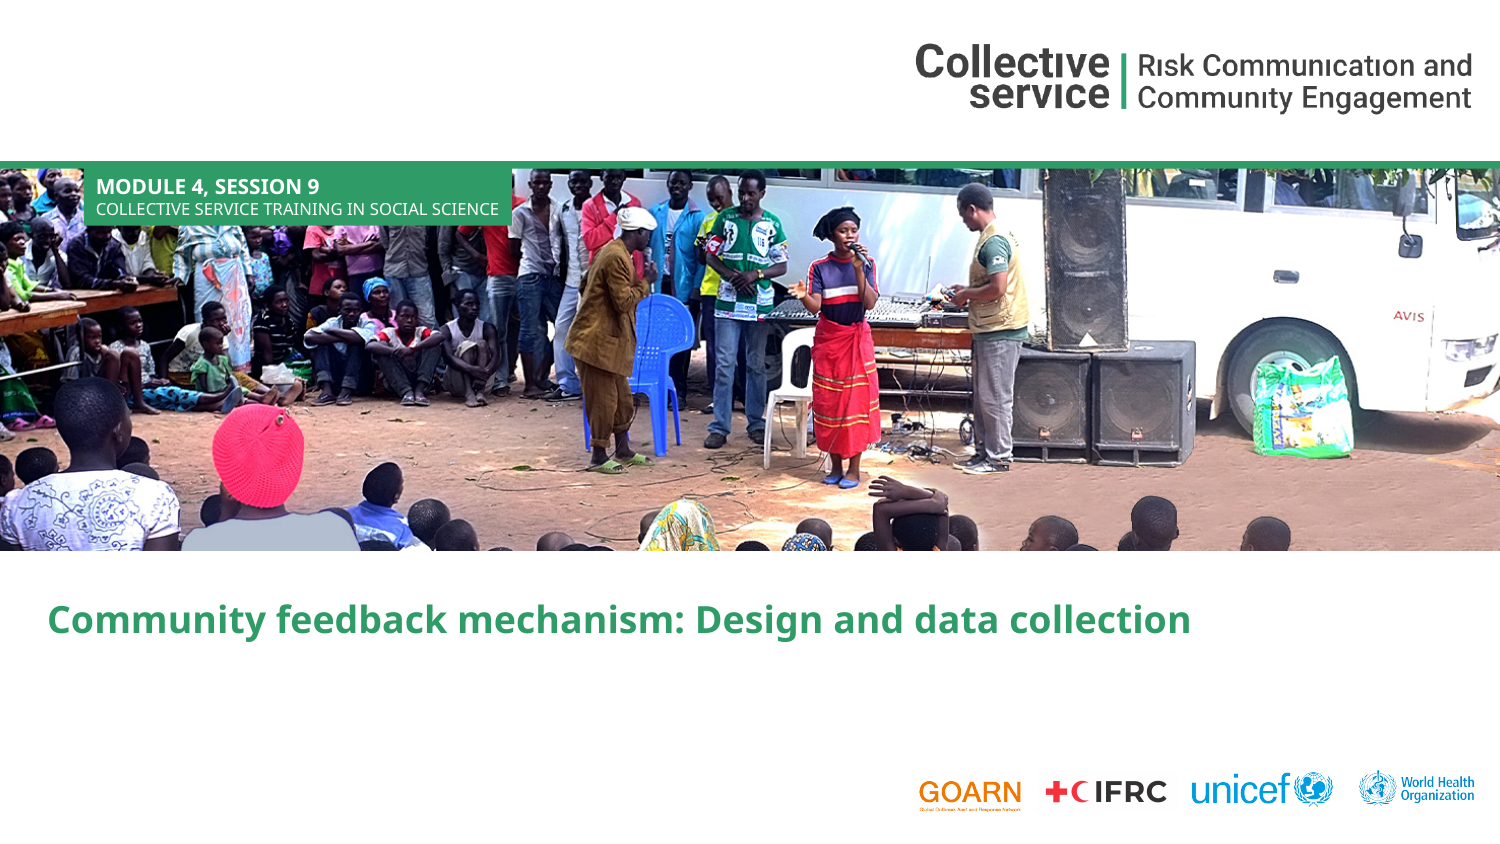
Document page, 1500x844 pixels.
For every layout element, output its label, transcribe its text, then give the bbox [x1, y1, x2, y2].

text_box [31, 568, 1347, 670]
picture [1359, 770, 1474, 806]
picture [888, 34, 1488, 127]
picture [0, 169, 1500, 551]
picture [919, 750, 1333, 833]
text_box Community feedback mechanism: Design and data collection [32, 588, 1315, 649]
